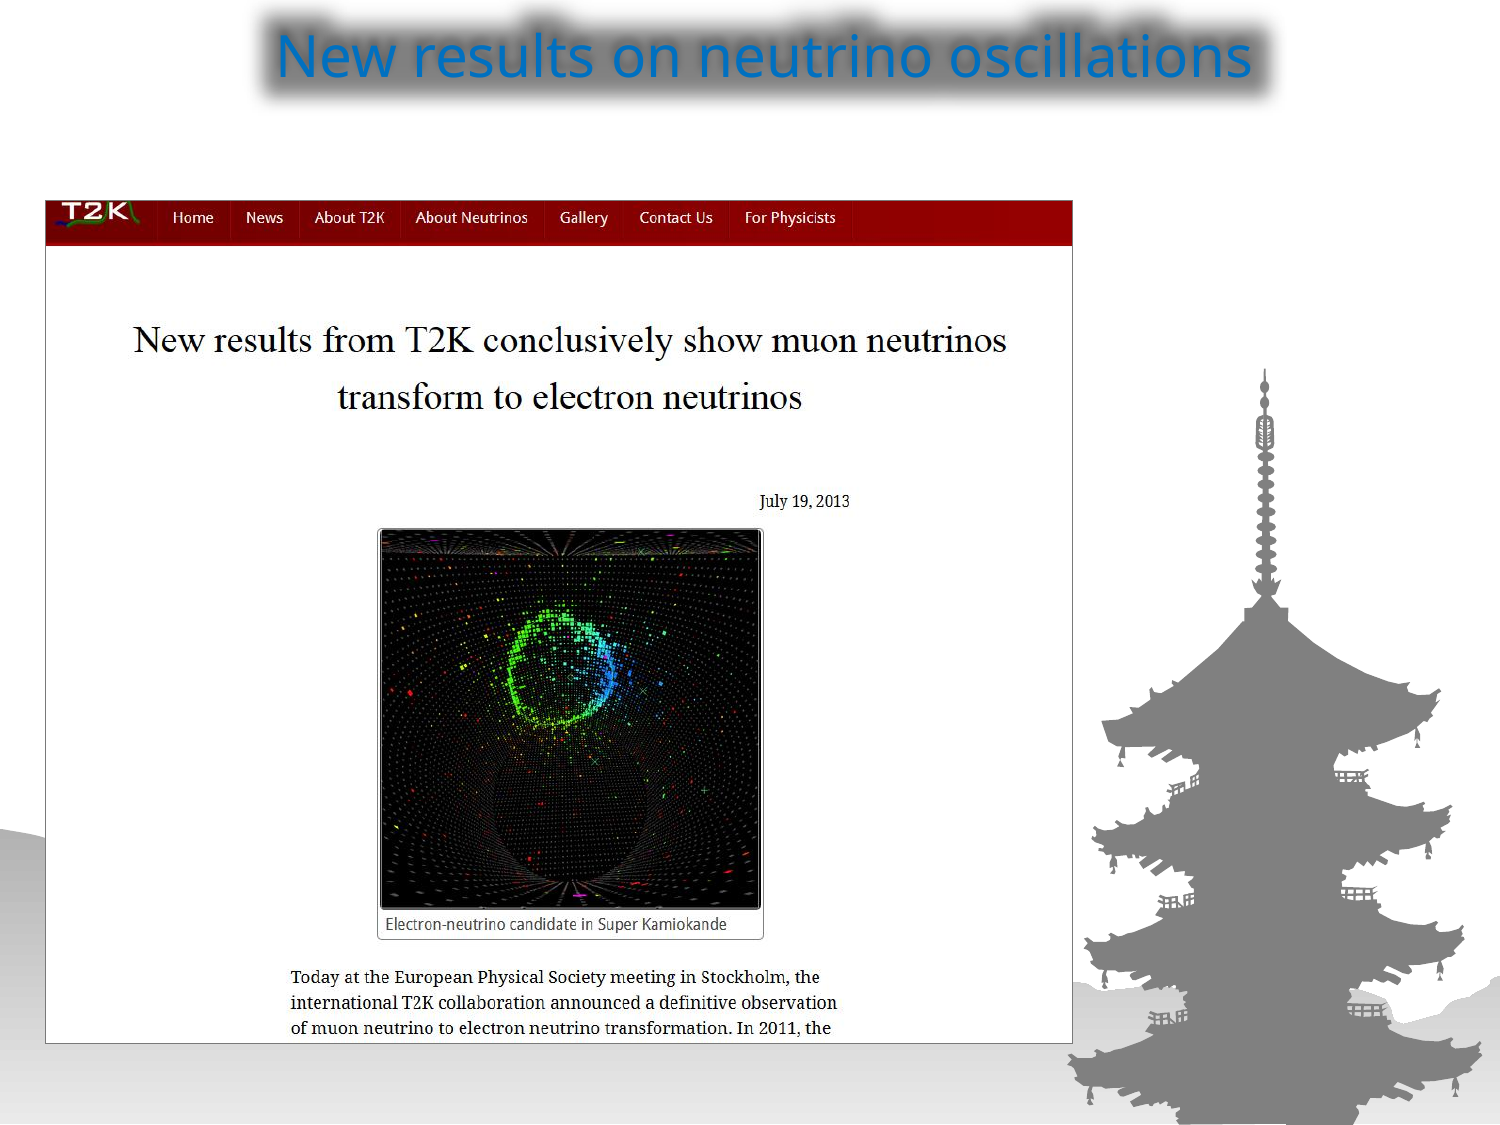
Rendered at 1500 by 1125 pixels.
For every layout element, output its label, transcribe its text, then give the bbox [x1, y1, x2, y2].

text_box New results on neutrino oscillations [45, 11, 1498, 97]
picture [45, 200, 1074, 1044]
